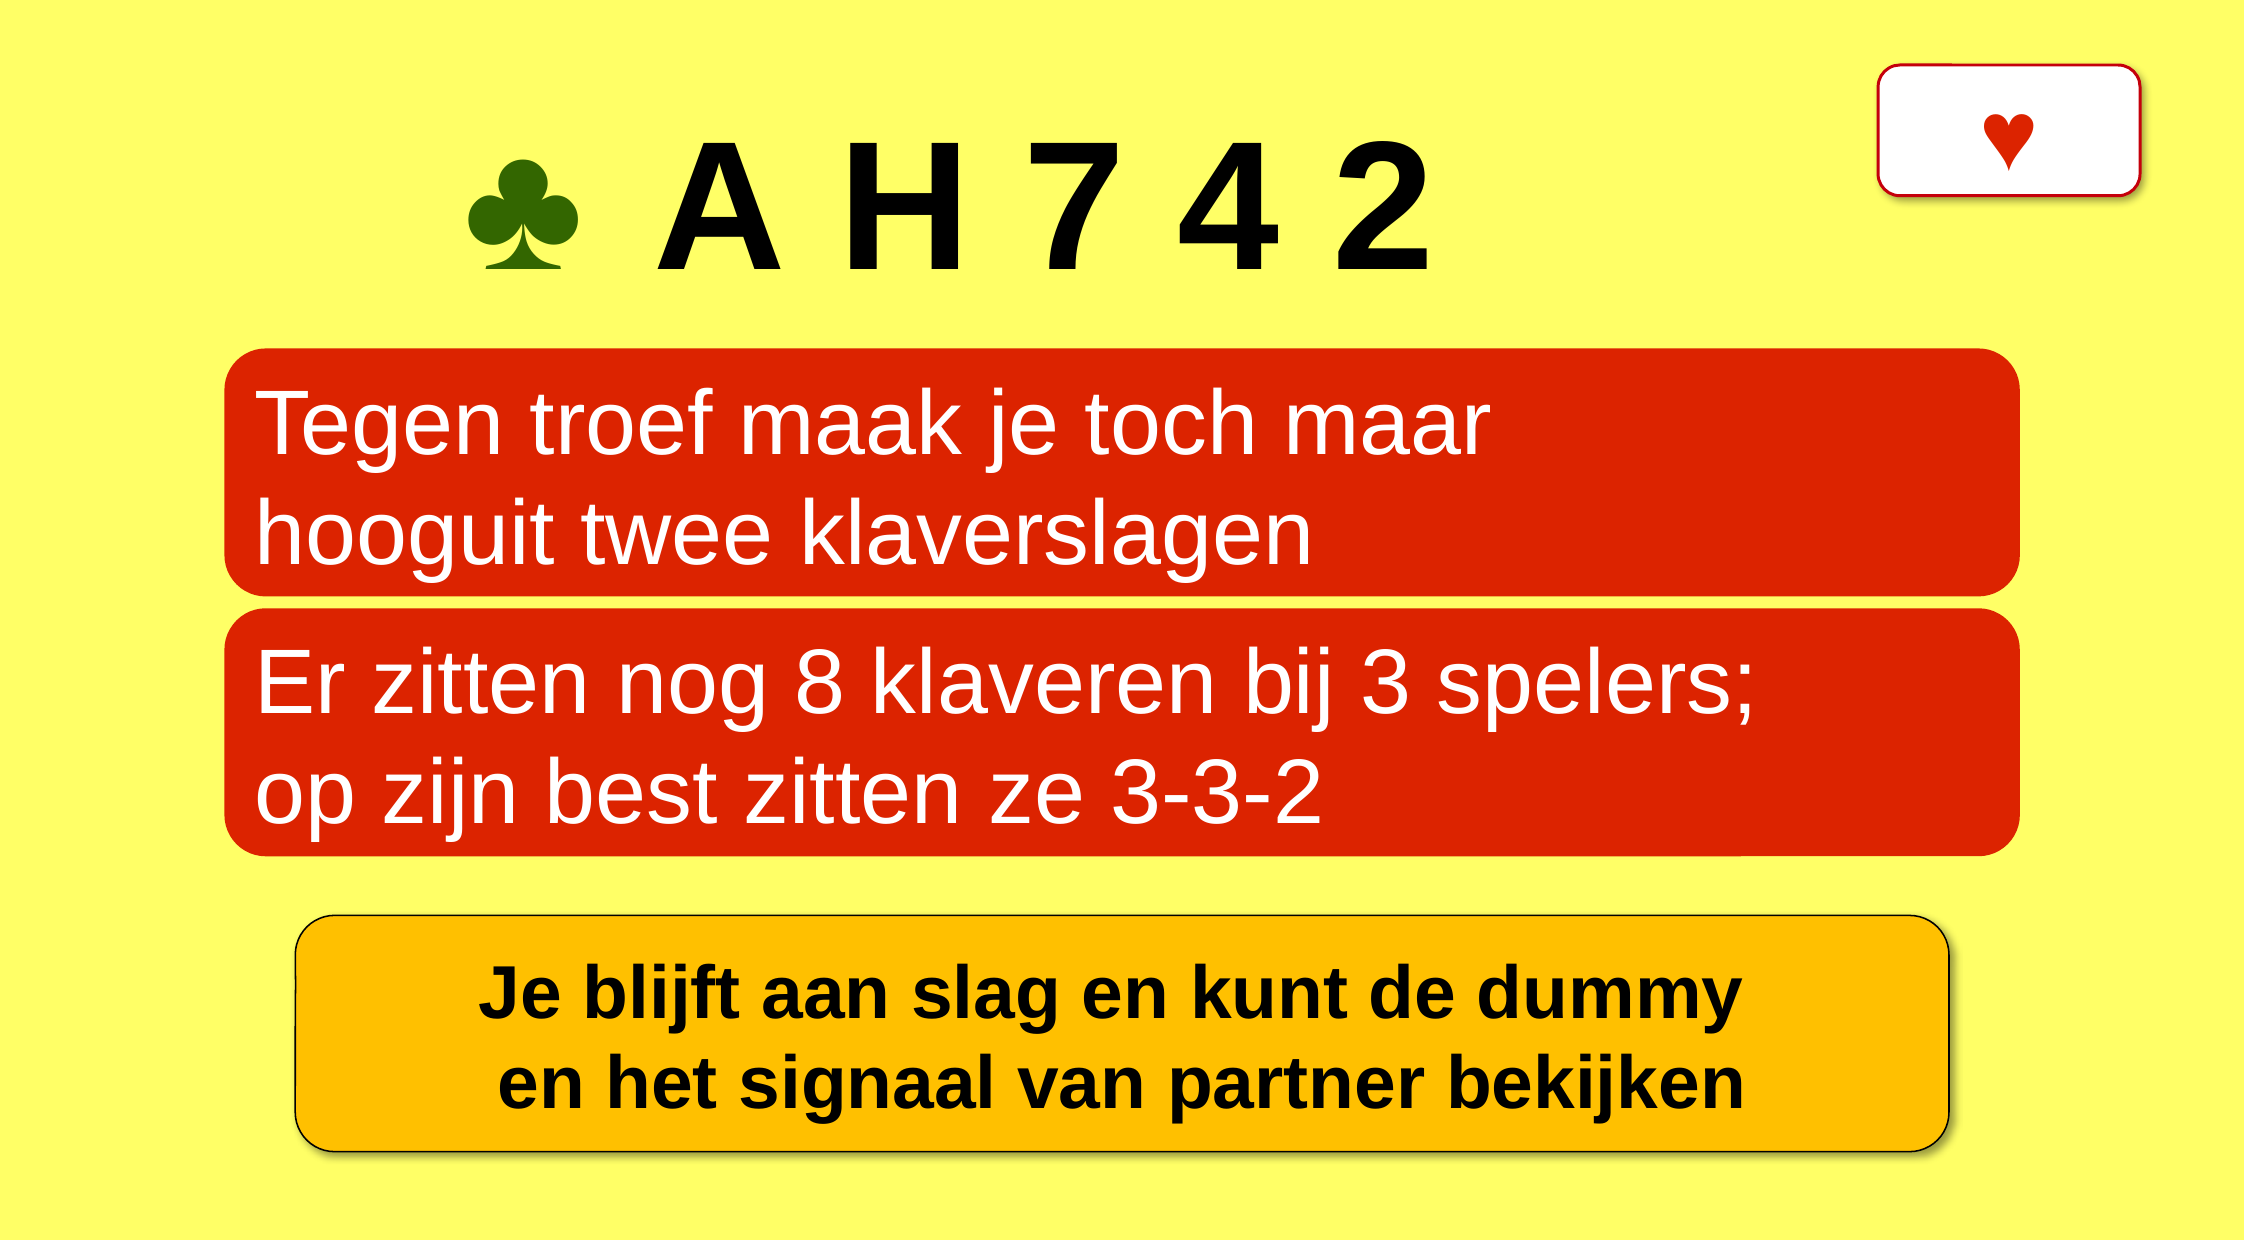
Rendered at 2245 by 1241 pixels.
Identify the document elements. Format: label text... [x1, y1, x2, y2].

text_box H [820, 77, 989, 316]
text_box 2 [1314, 77, 1453, 316]
text_box Er zitten nog 8 klaveren bij 3 spelers; op zijn best zitten ze 3-3-2 [224, 608, 2020, 857]
text_box Je blijft aan slag en kunt de dummy en het signaal van partner bekijken [295, 915, 1949, 1152]
text_box A [635, 77, 804, 316]
text_box 7 [1005, 77, 1144, 316]
text_box 4 [1160, 77, 1298, 316]
text_box ♣ [445, 76, 600, 316]
text_box Tegen troef maak je toch maar hooguit twee klaverslagen [224, 348, 2020, 597]
text_box ♥ [1878, 64, 2141, 196]
